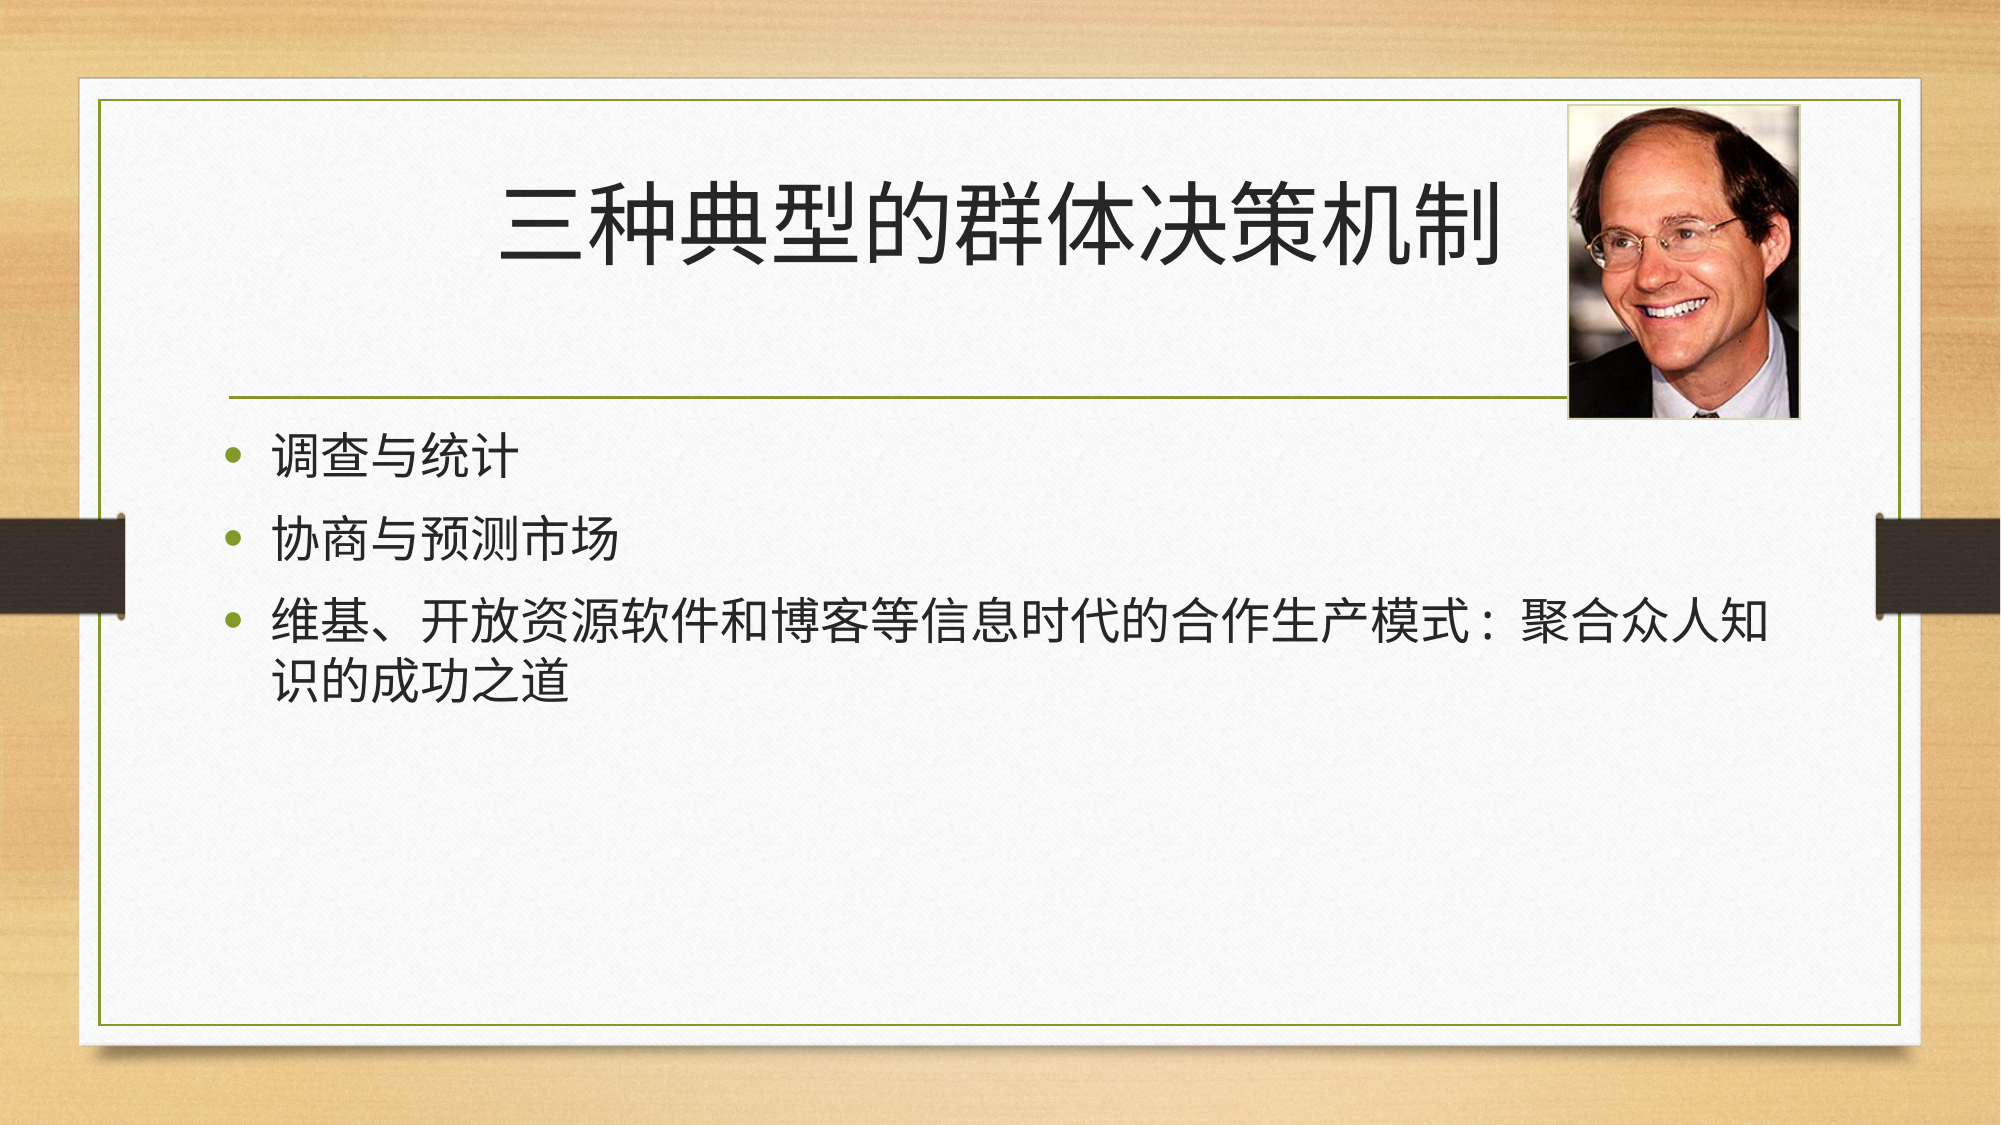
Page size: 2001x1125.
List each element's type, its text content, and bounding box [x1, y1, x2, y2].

title 三种典型的群体决策机制 [212, 161, 1567, 375]
picture [0, 0, 2001, 1125]
list 调查与统计 协商与预测市场 维基、开放资源软件和博客等信息时代的合作生产模式: 聚合众人知识的成功之道 [212, 419, 1788, 964]
